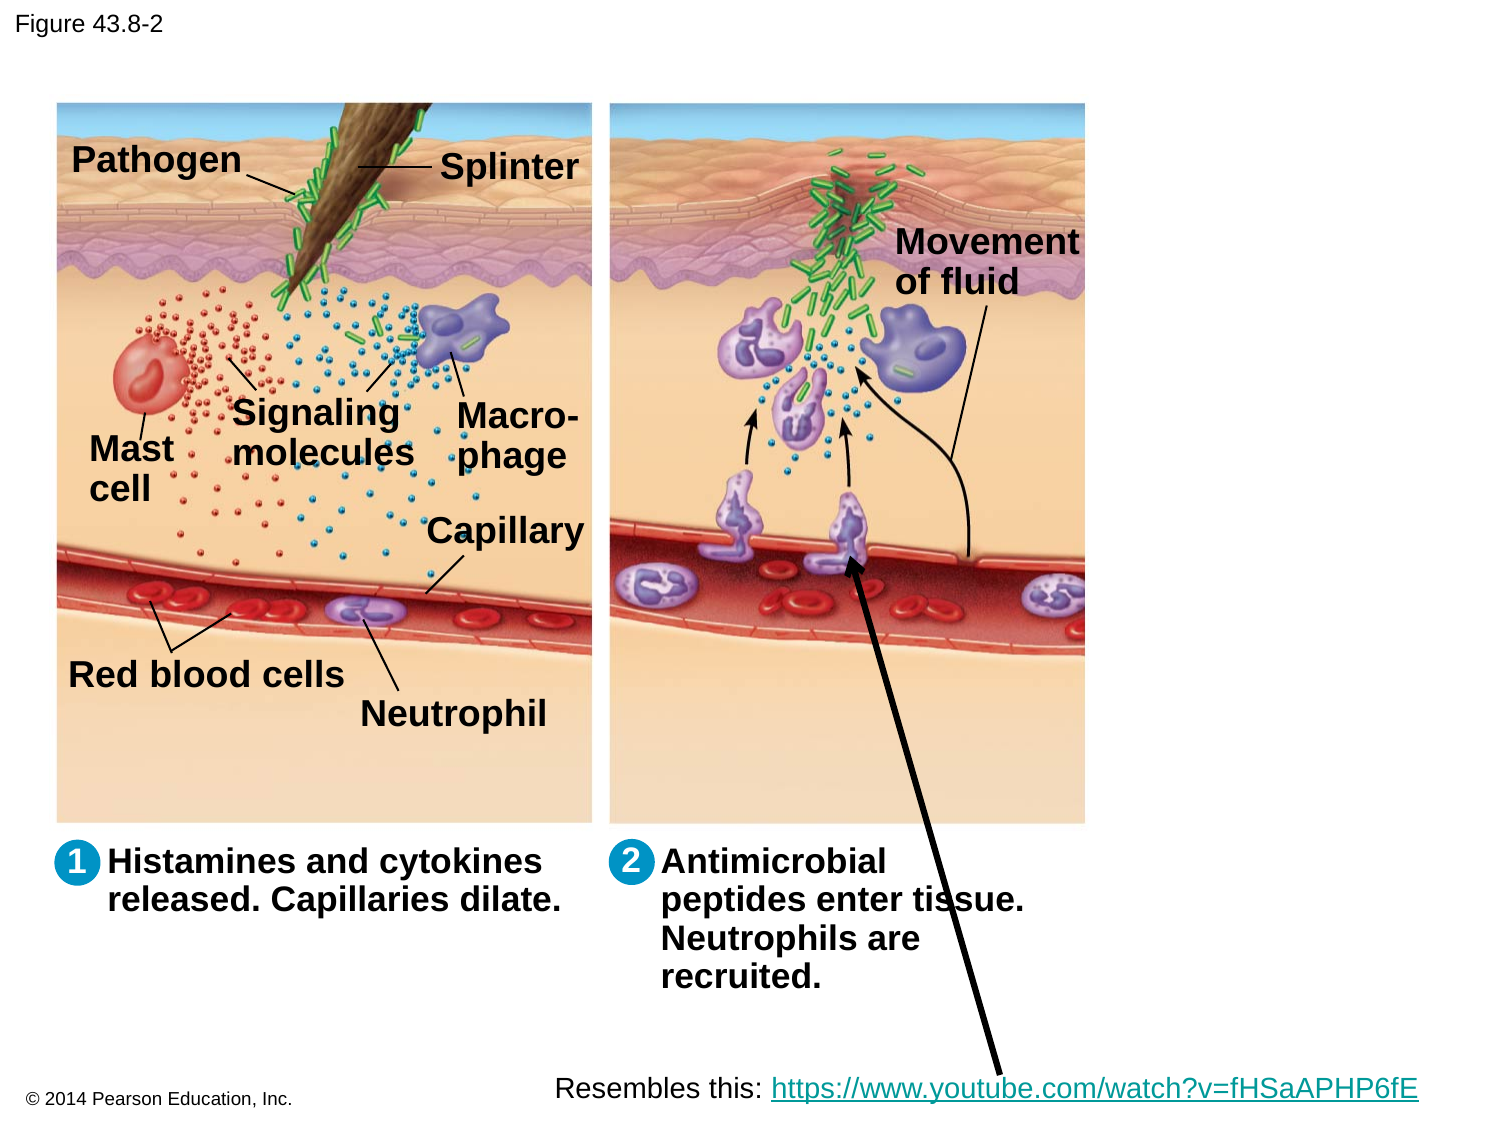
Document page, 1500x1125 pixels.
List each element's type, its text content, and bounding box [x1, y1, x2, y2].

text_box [950, 305, 987, 462]
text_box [53, 837, 101, 888]
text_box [139, 412, 146, 441]
text_box Resembles this: https://www.youtube.com/watch?v=fHSaAPHP6fE [539, 1062, 1434, 1125]
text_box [171, 613, 232, 651]
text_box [246, 174, 296, 195]
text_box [607, 837, 656, 887]
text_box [366, 363, 392, 392]
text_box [425, 555, 465, 594]
picture [48, 94, 1452, 995]
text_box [149, 600, 172, 654]
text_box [362, 619, 399, 692]
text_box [228, 358, 257, 391]
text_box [450, 351, 465, 397]
title Figure 43.8-2 [0, 0, 593, 57]
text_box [849, 555, 1001, 1076]
